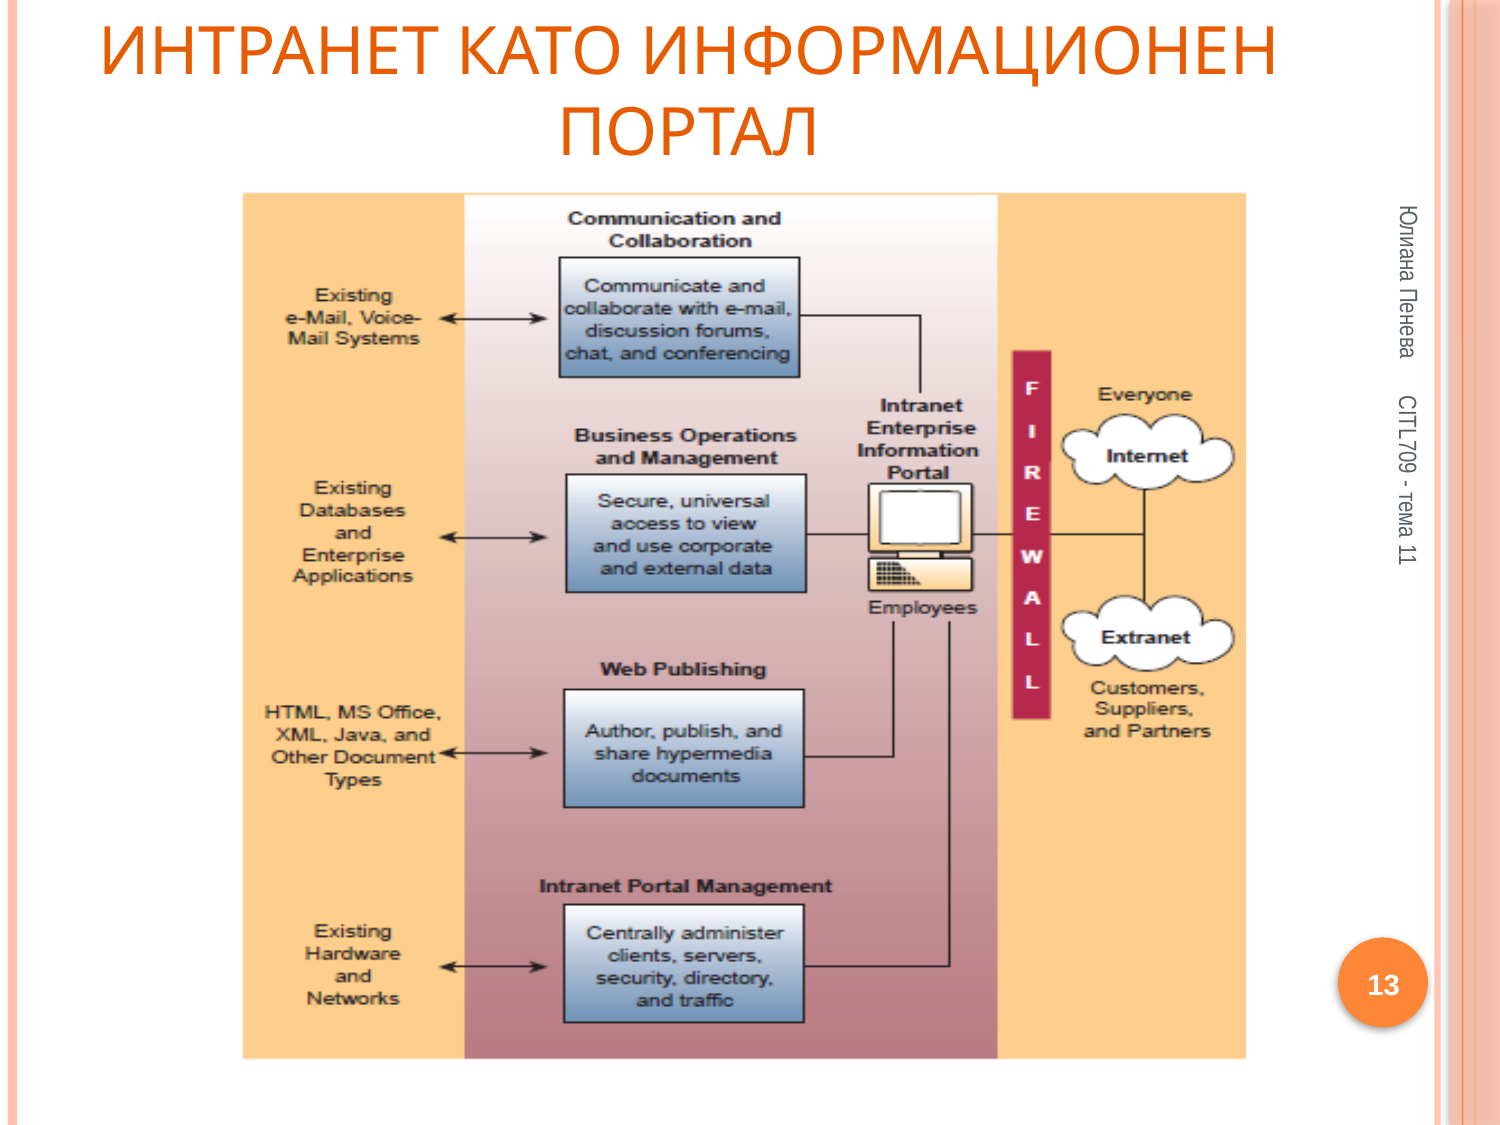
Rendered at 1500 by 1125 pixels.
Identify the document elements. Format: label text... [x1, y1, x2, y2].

slide_number 13 [1333, 940, 1434, 1026]
title Интранет като информационен портал [76, 0, 1302, 176]
picture [229, 183, 1247, 1077]
slide_number Юлиана Пенева [1378, 43, 1442, 374]
footer CITL709 - тема 11 [1379, 380, 1440, 906]
